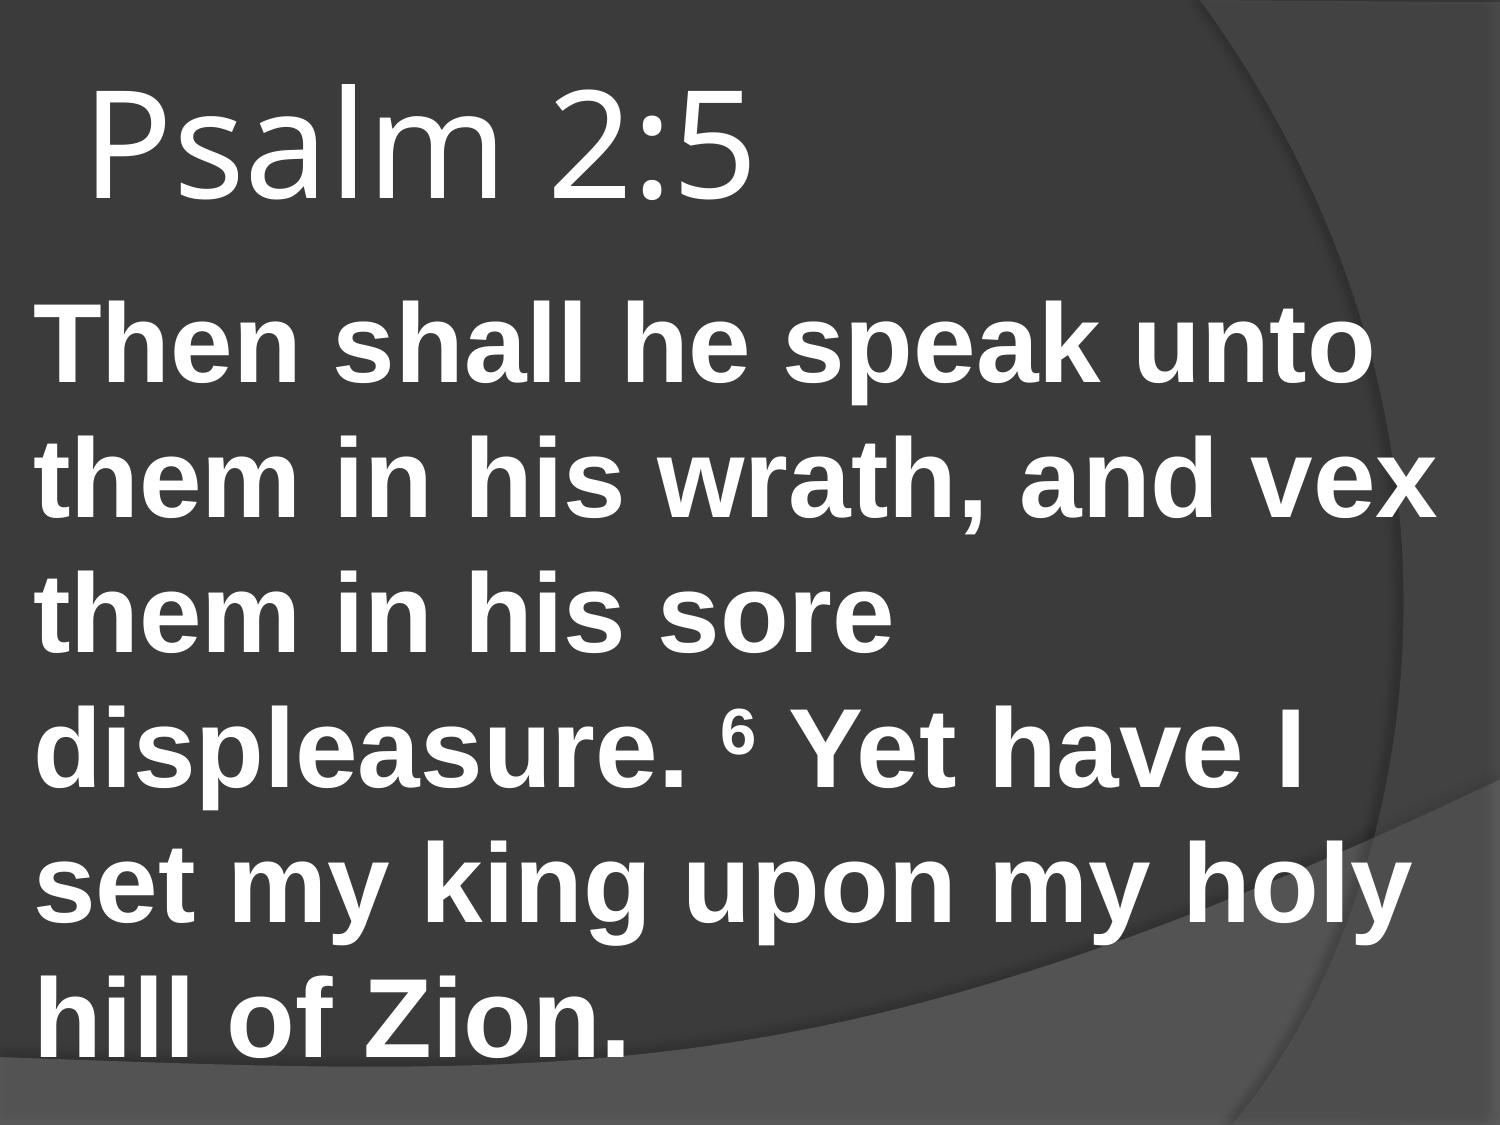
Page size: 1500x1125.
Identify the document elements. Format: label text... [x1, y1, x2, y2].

list Then shall he speak unto them in his wrath, and vex them in his sore displeasure. 6 Yet have I set my king upon my holy hill of Zion. [12, 262, 1488, 1113]
title Psalm 2:5 [75, 45, 1300, 233]
